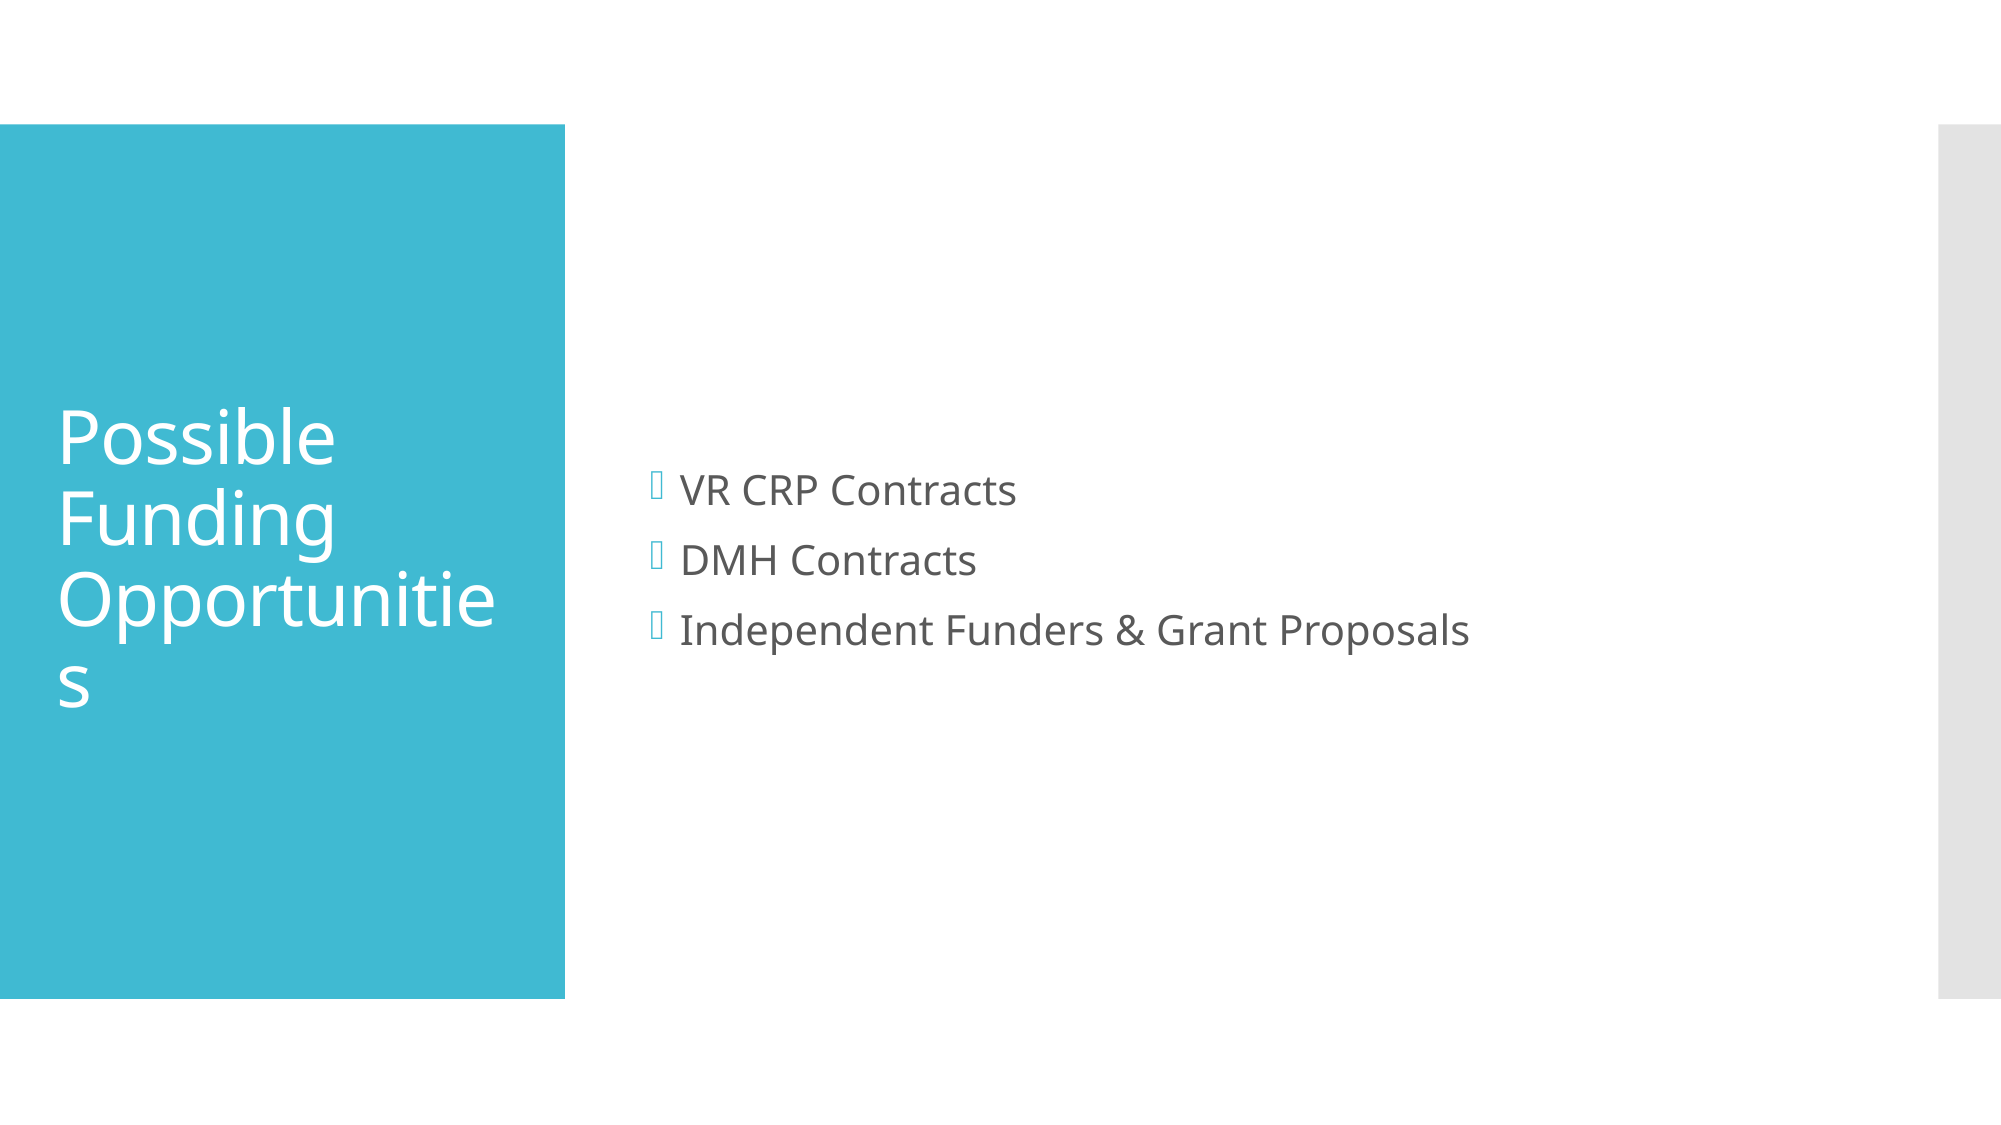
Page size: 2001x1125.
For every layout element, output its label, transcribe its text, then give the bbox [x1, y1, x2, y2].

title Possible Funding Opportunities [41, 184, 525, 940]
list VR CRP Contracts DMH Contracts Independent Funders & Grant Proposals [634, 141, 1835, 982]
